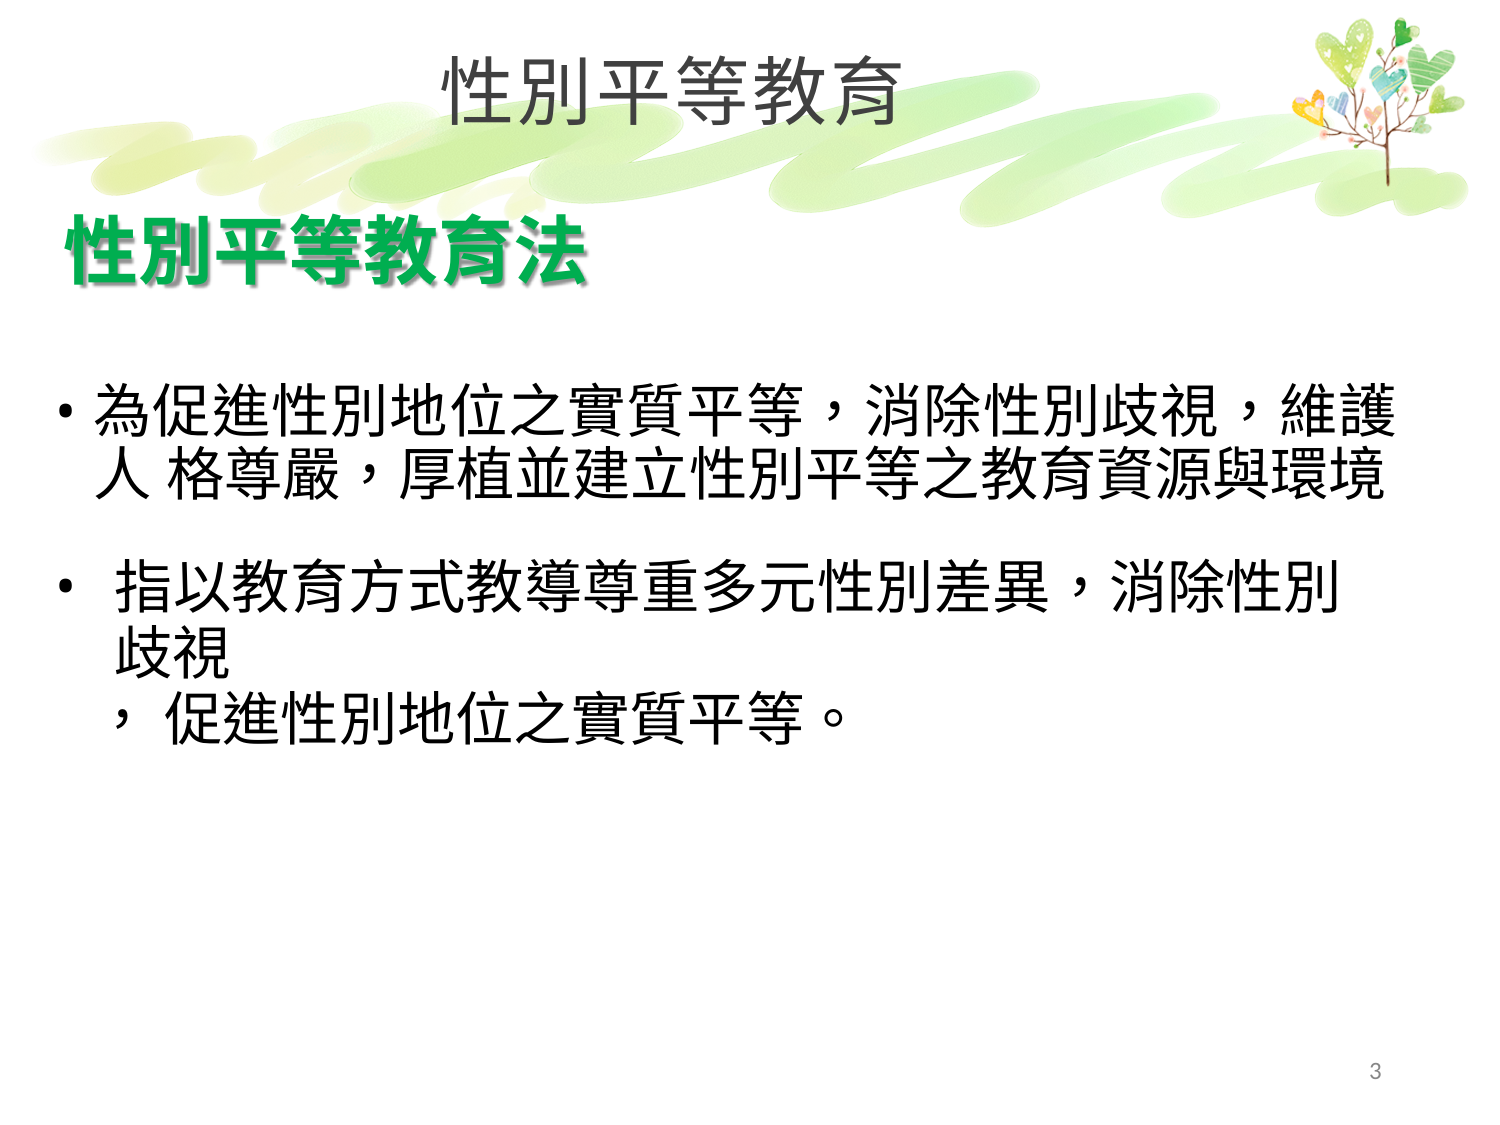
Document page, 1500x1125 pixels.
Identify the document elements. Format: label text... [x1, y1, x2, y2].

picture [0, 0, 1500, 350]
text_box 3 [1362, 1058, 1389, 1085]
text_box 性別平等教育法 為促進性別地位之實質平等，消除性別歧視，維護 人格尊嚴，厚植並建立性別平等之教育資源與環境 指以教育方式教導尊重多元性別差異，消除性別歧視 ， 促進性別地位之實質平等。 [53, 201, 1465, 753]
title 性別平等教育 [437, 42, 1063, 233]
